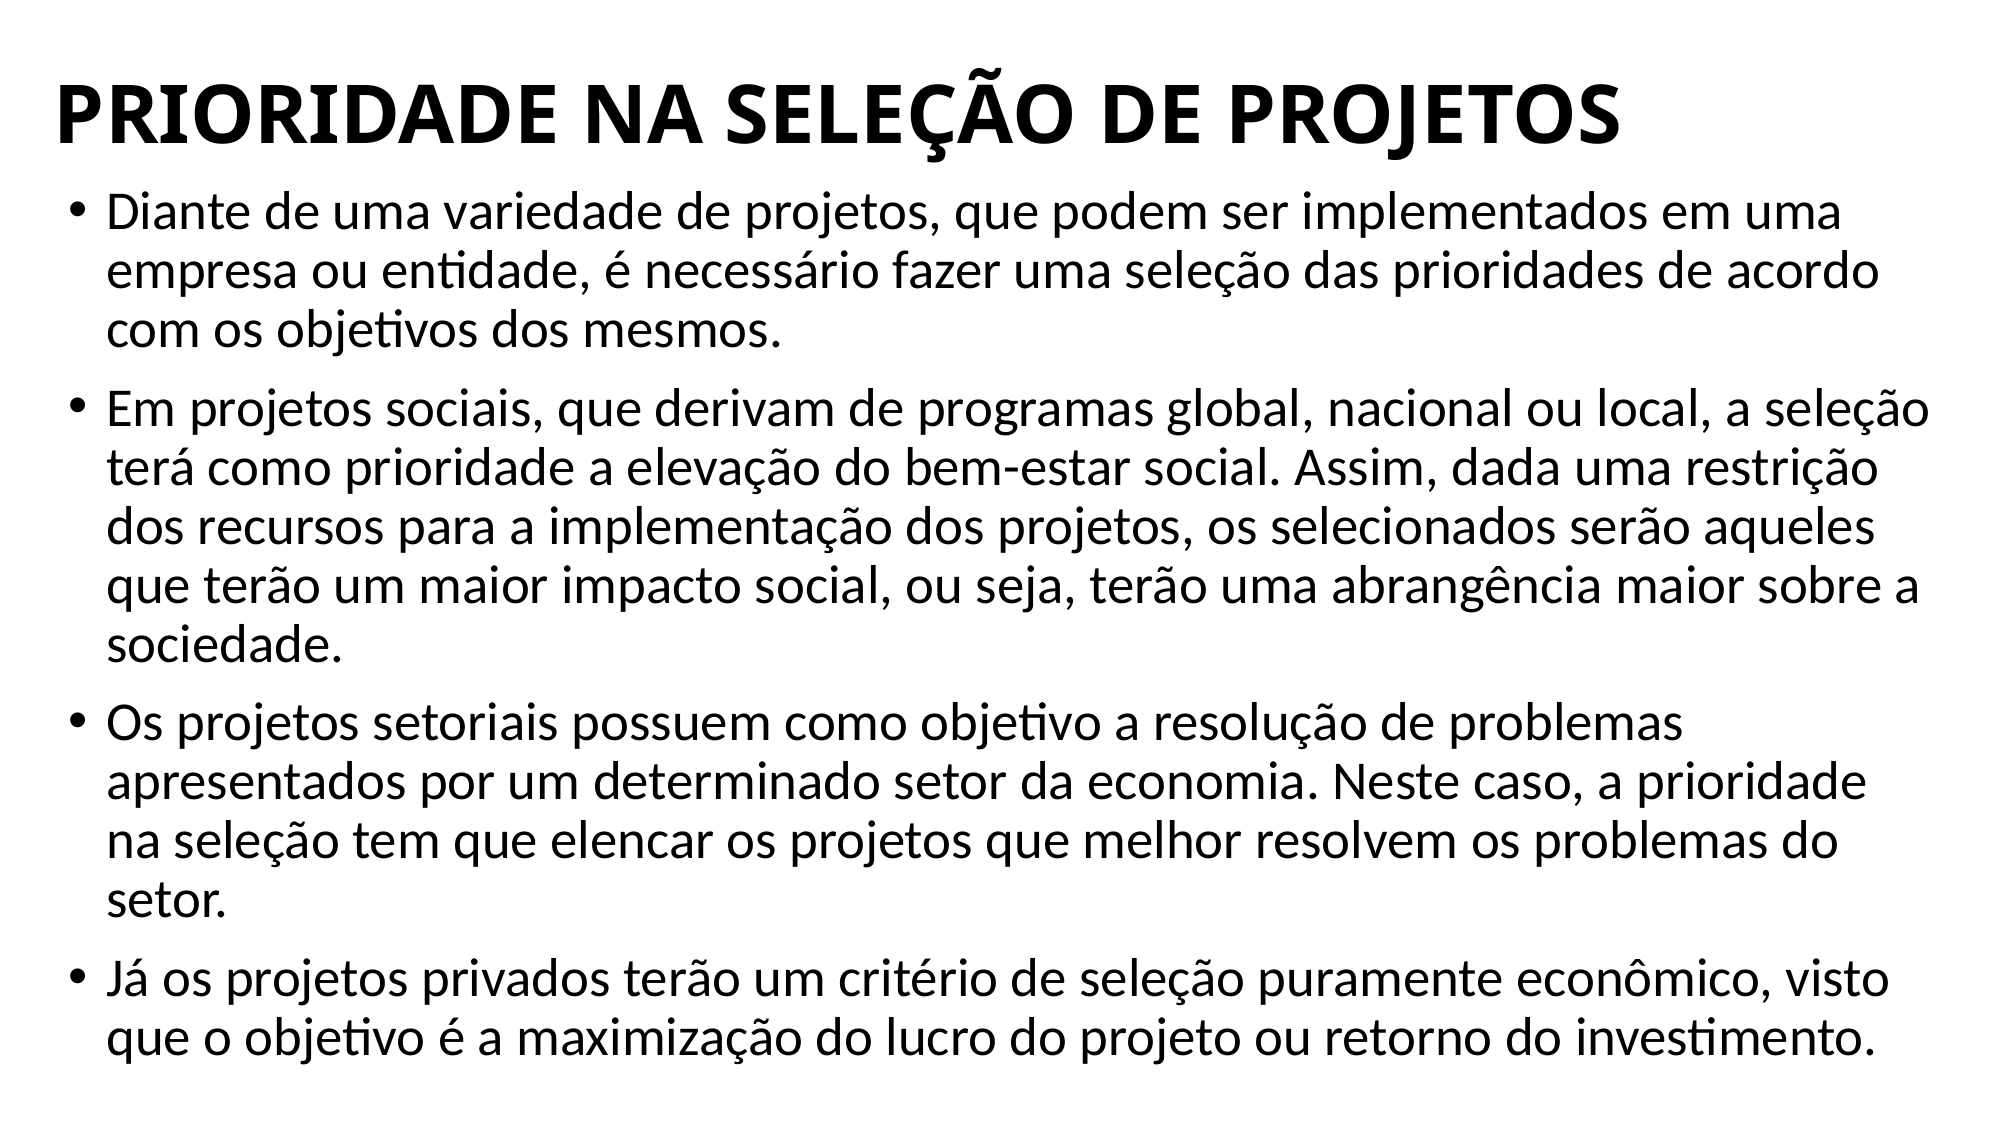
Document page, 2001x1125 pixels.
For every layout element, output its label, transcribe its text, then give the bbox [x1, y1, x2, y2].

list Diante de uma variedade de projetos, que podem ser implementados em uma empresa ou entidade, é necessário fazer uma seleção das prioridades de acordo com os objetivos dos mesmos. Em projetos sociais, que derivam de programas global, nacional ou local, a seleção terá como prioridade a elevação do bem-estar social. Assim, dada uma restrição dos recursos para a implementação dos projetos, os selecionados serão aqueles que terão um maior impacto social, ou seja, terão uma abrangência maior sobre a sociedade. Os projetos setoriais possuem como objetivo a resolução de problemas apresentados por um determinado setor da economia. Neste caso, a prioridade na seleção tem que elencar os projetos que melhor resolvem os problemas do setor. Já os projetos privados terão um critério de seleção puramente econômico, visto que o objetivo é a maximização do lucro do projeto ou retorno do investimento. [53, 174, 1947, 1091]
title PRIORIDADE NA SELEÇÃO DE PROJETOS [39, 59, 1966, 175]
